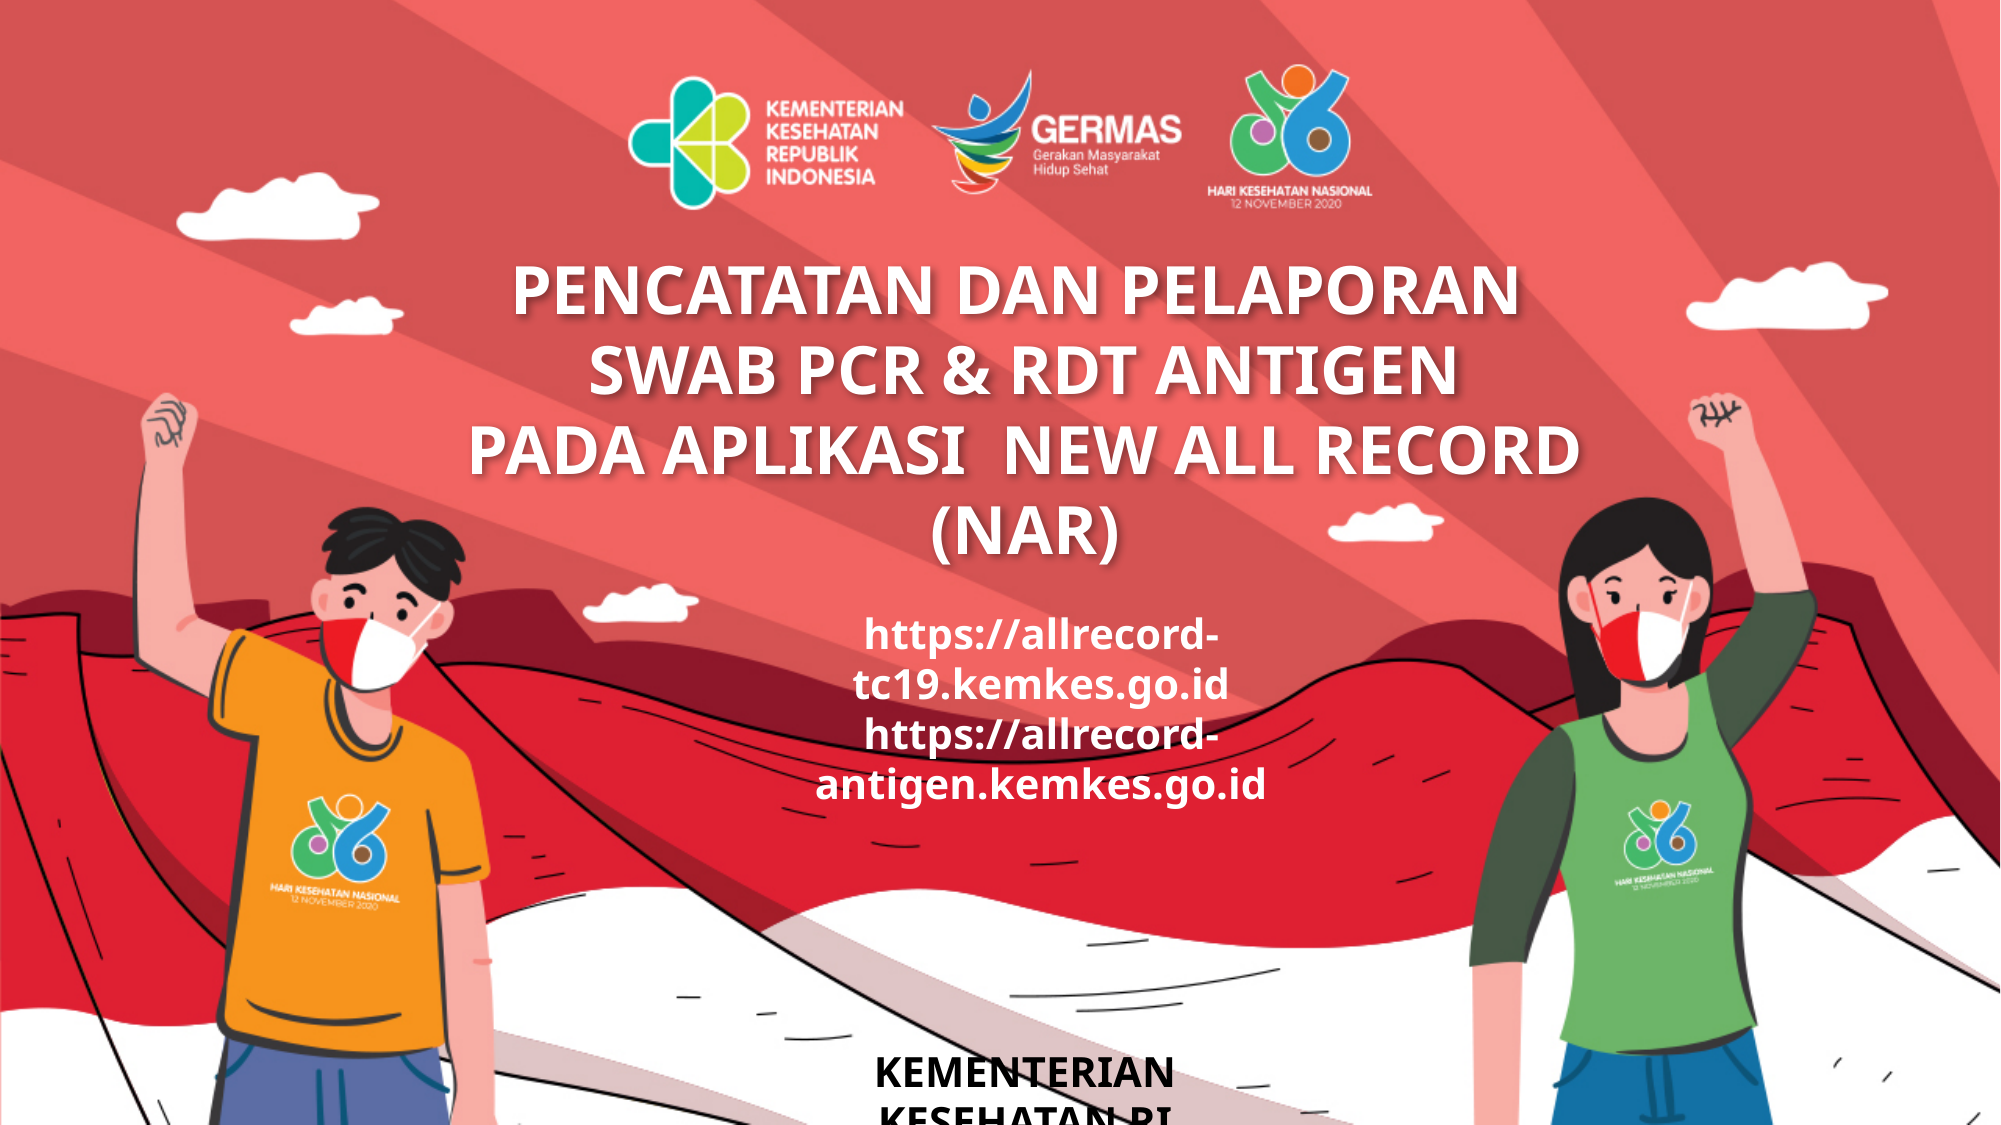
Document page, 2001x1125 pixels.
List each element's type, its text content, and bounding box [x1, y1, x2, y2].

text_box KEMENTERIAN KESEHATAN RI [747, 1038, 1303, 1125]
text_box PENCATATAN DAN PELAPORAN SWAB PCR & RDT ANTIGEN PADA APLIKASI NEW ALL RECORD (NAR) [355, 240, 1695, 576]
text_box https://allrecord-tc19.kemkes.go.id https://allrecord-antigen.kemkes.go.id [690, 600, 1392, 816]
picture [0, 0, 2001, 1125]
